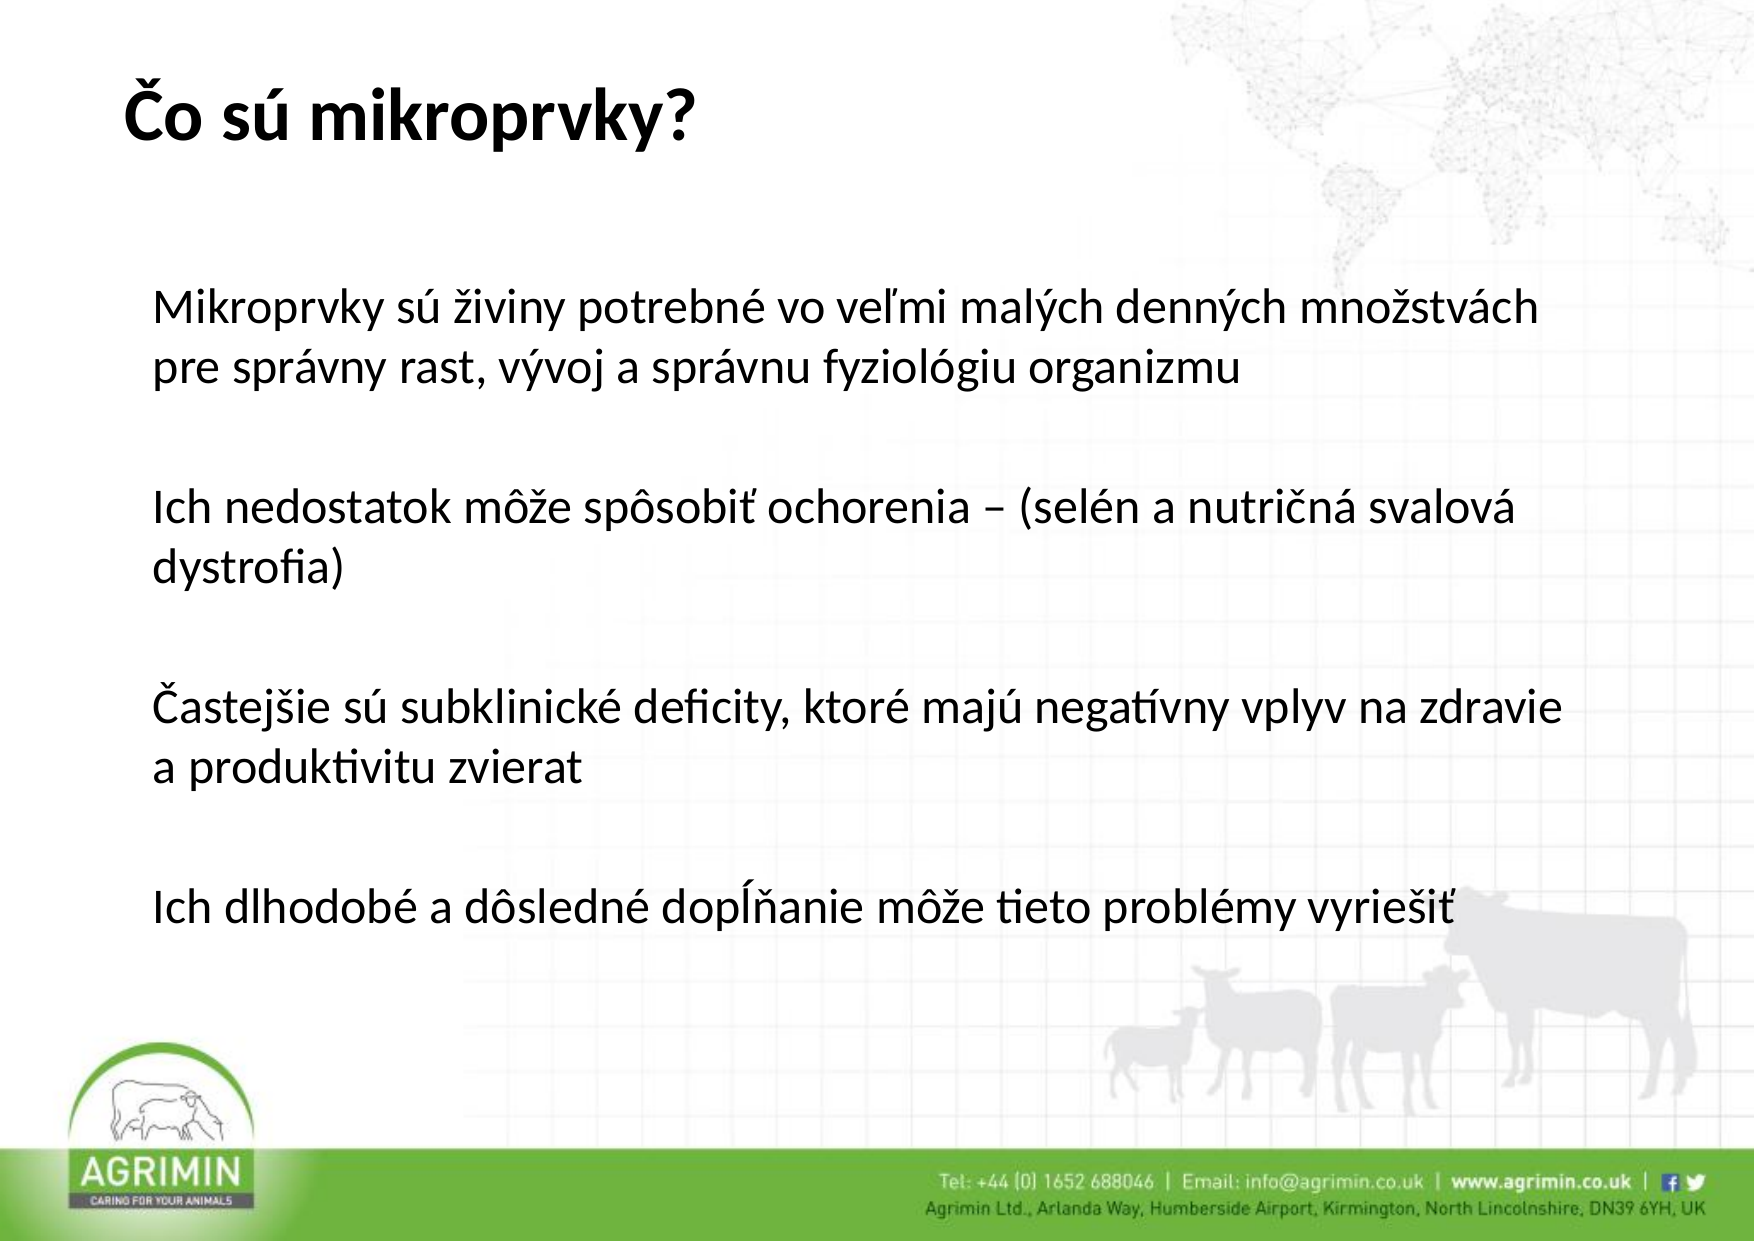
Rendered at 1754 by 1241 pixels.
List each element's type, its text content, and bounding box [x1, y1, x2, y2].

text_box Čo sú mikroprvky? [109, 58, 1608, 163]
text_box Mikroprvky sú živiny potrebné vo veľmi malých denných množstvách pre správny rast, vývoj a správnu fyziológiu organizmu Ich nedostatok môže spôsobiť ochorenia – (selén a nutričná svalová dystrofia) Častejšie sú subklinické deficity, ktoré majú negatívny vplyv na zdravie a produktivitu zvierat Ich dlhodobé a dôsledné dopĺňanie môže tieto problémy vyriešiť [138, 196, 1608, 942]
picture [0, 0, 1754, 1241]
